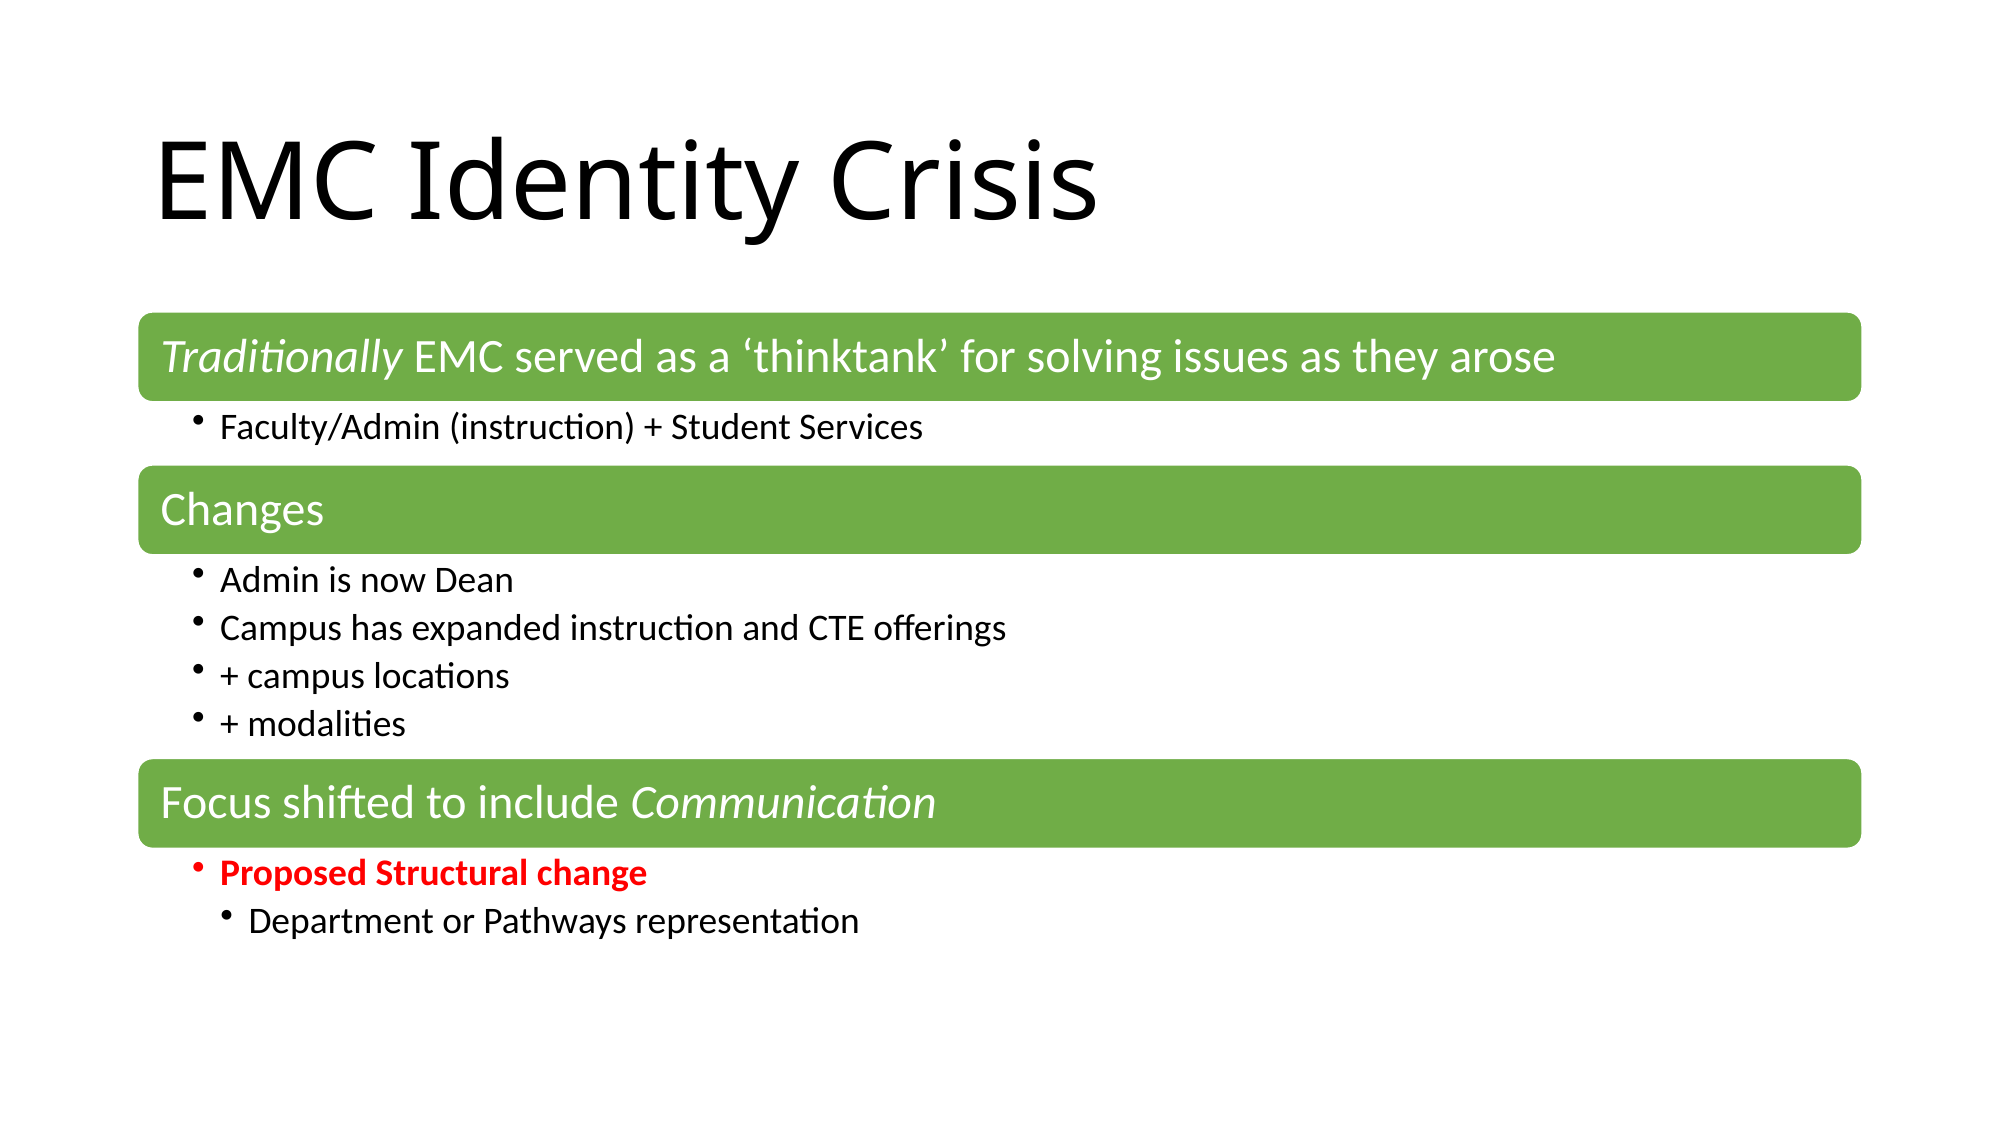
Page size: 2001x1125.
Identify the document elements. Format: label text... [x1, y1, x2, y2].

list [137, 299, 1863, 1014]
title EMC Identity Crisis [137, 91, 1863, 278]
